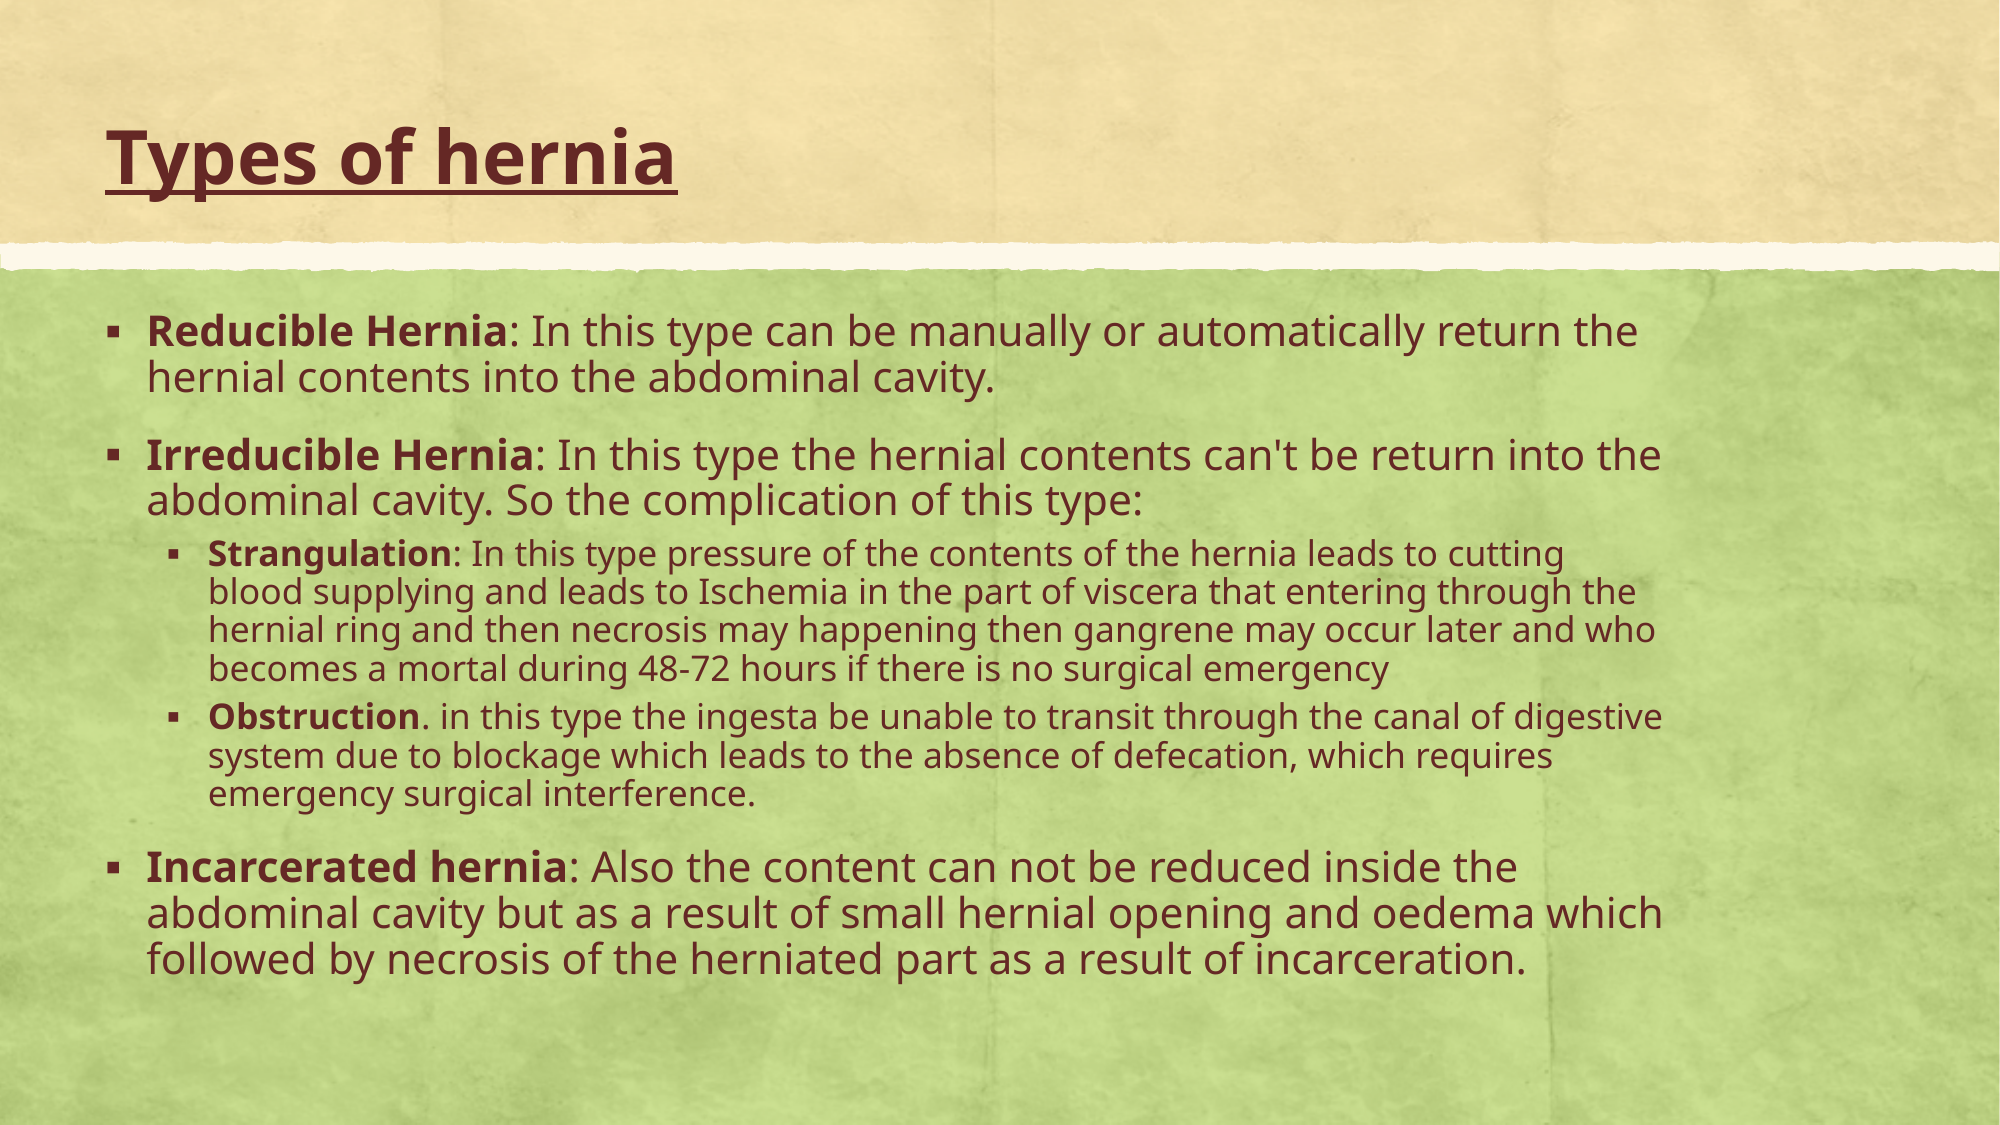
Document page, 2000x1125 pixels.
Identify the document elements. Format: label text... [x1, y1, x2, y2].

list Reducible Hernia: In this type can be manually or automatically return the hernial contents into the abdominal cavity. Irreducible Hernia: In this type the hernial contents can't be return into the abdominal cavity. So the complication of this type: Strangulation: In this type pressure of the contents of the hernia leads to cutting blood supplying and leads to Ischemia in the part of viscera that entering through the hernial ring and then necrosis may happening then gangrene may occur later and who becomes a mortal during 48-72 hours if there is no surgical emergency Obstruction. in this type the ingesta be unable to transit through the canal of digestive system due to blockage which leads to the absence of defecation, which requires emergency surgical interference. Incarcerated hernia: Also the content can not be reduced inside the abdominal cavity but as a result of small hernial opening and oedema which followed by necrosis of the herniated part as a result of incarceration. [90, 302, 1679, 1003]
title Types of hernia [90, 30, 1635, 209]
